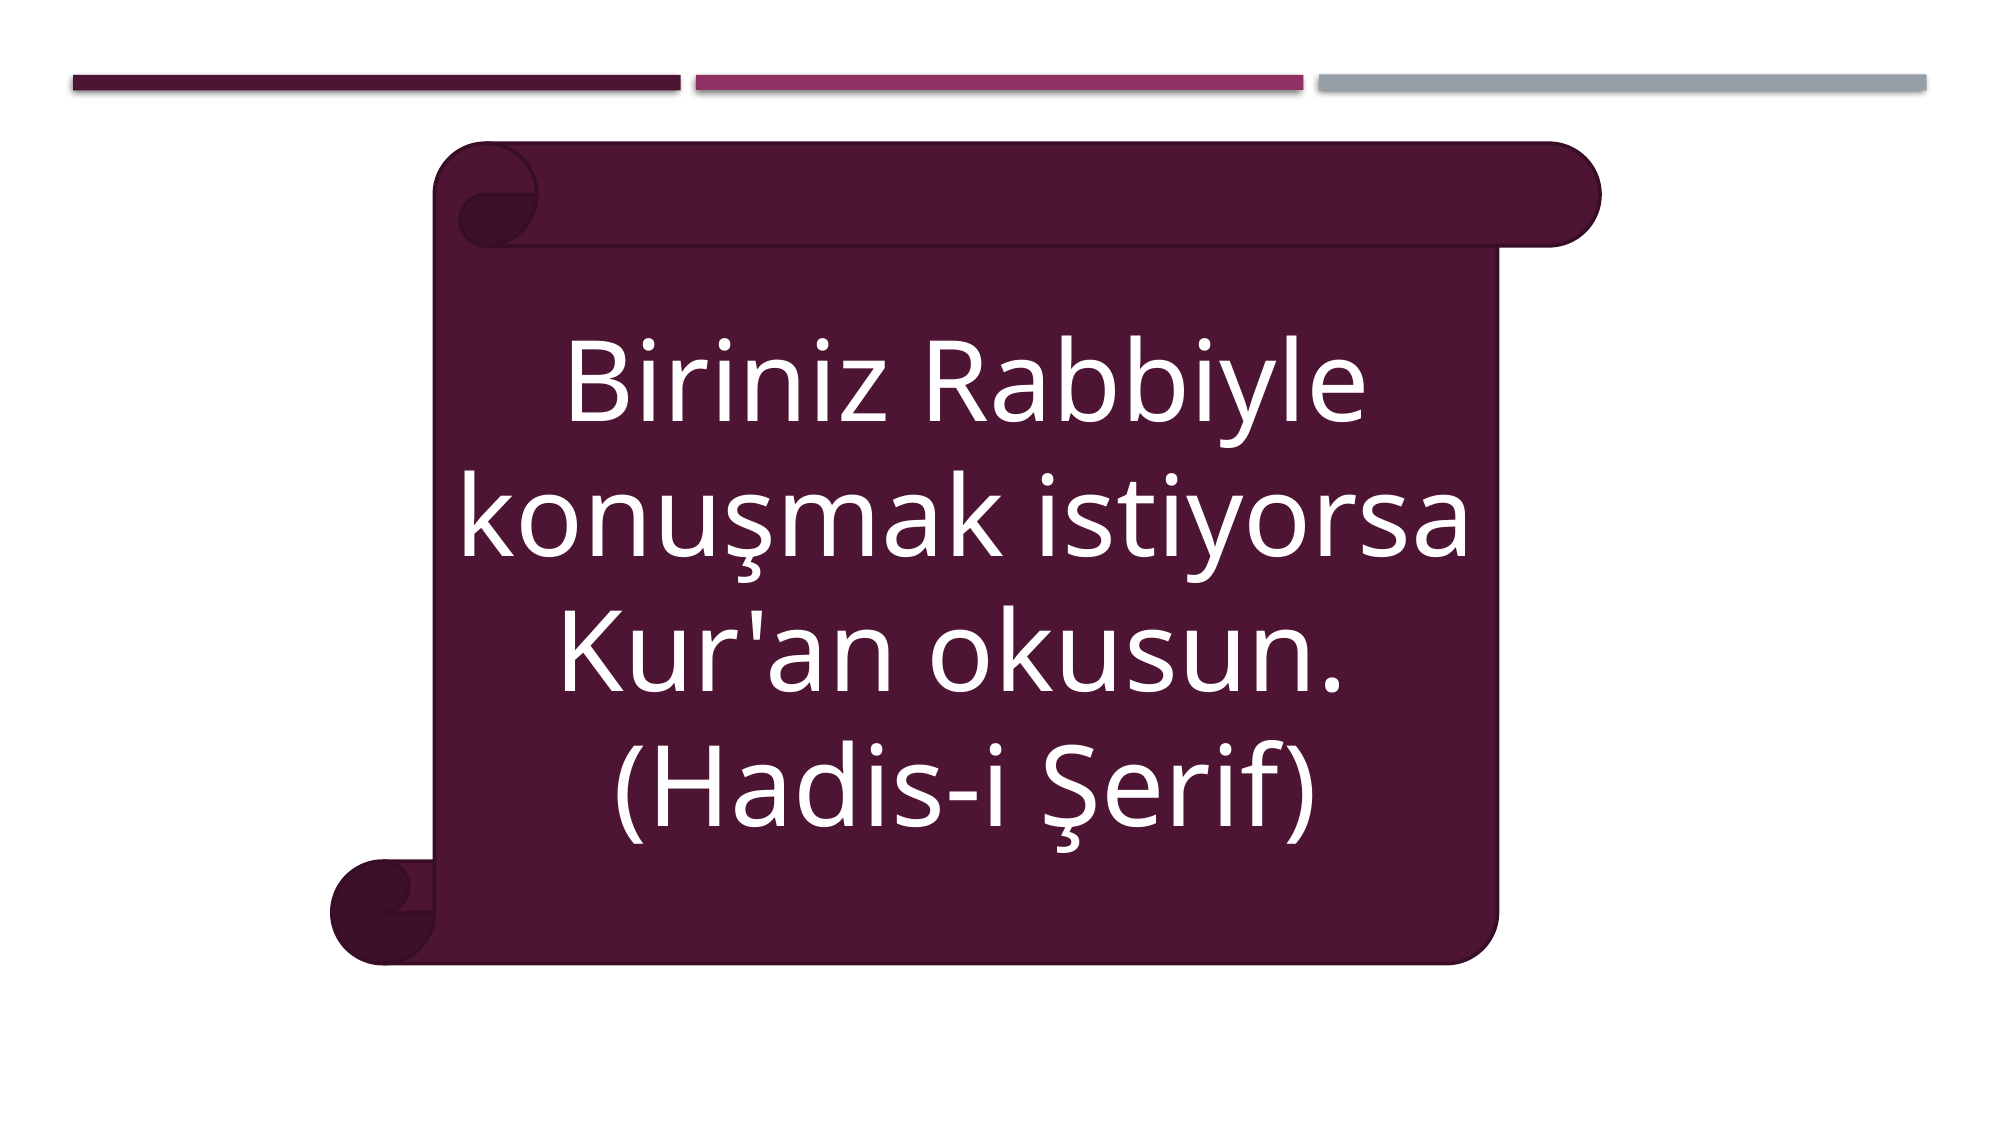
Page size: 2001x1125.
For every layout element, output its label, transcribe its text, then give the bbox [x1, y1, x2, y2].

text_box Biriniz Rabbiyle konuşmak istiyorsa Kur'an okusun. (Hadis-i Şerif) [330, 141, 1602, 966]
